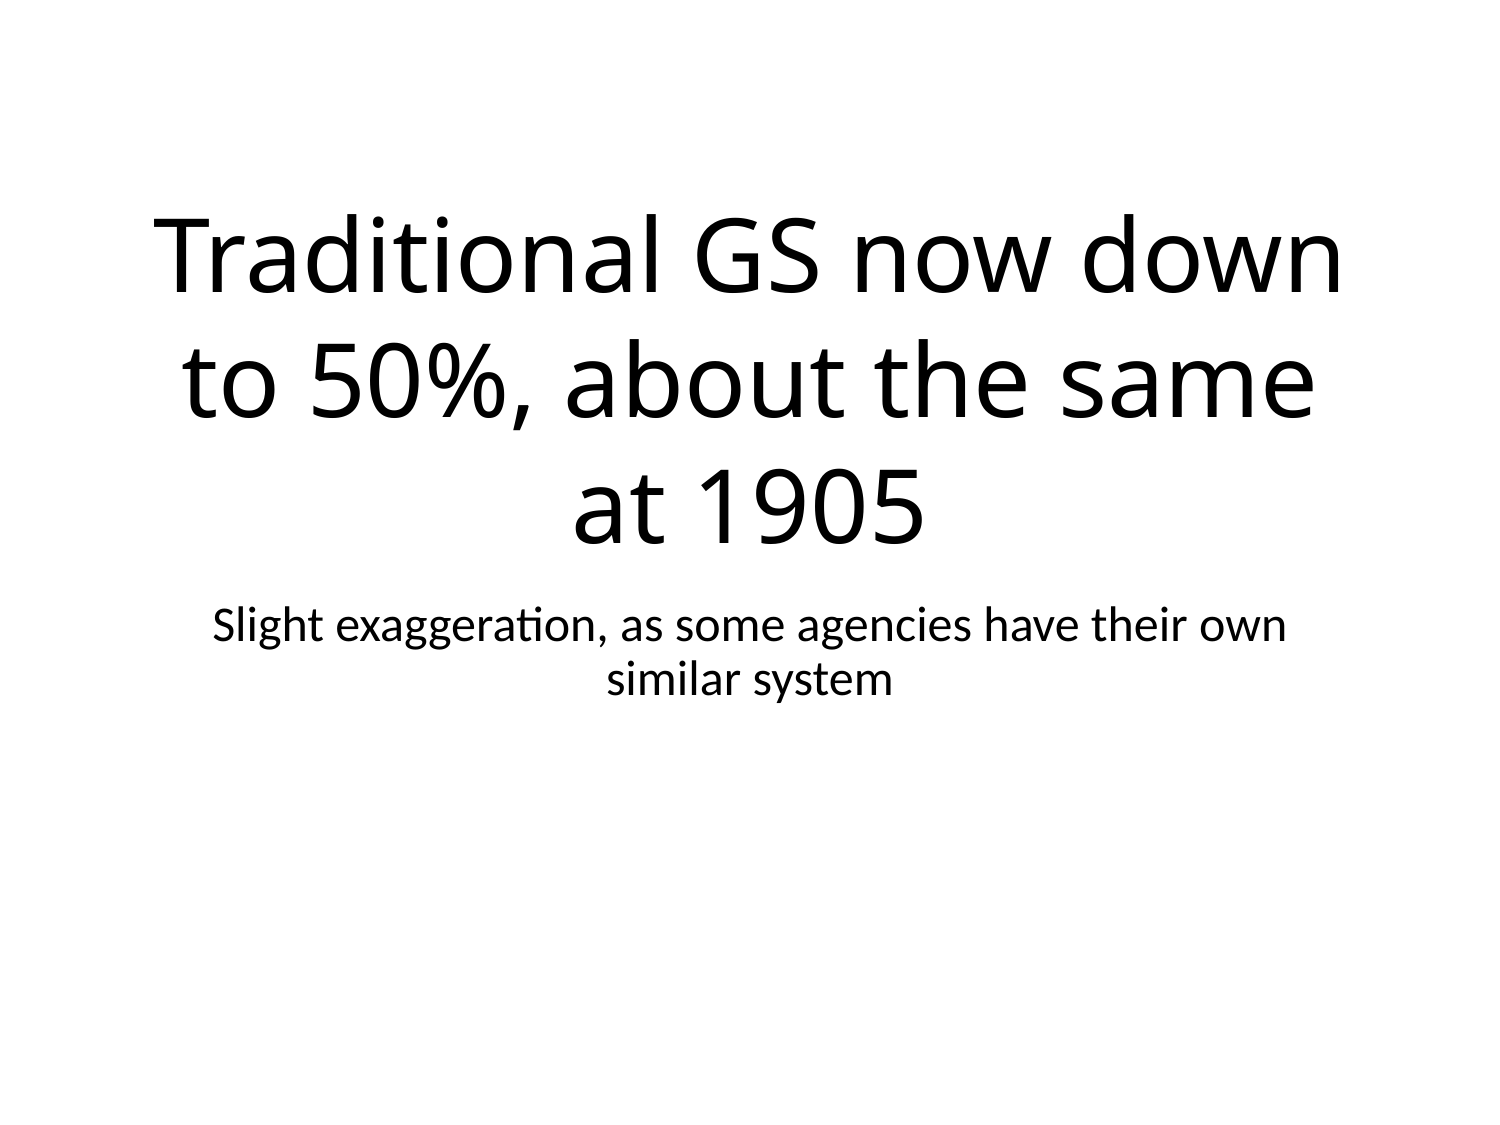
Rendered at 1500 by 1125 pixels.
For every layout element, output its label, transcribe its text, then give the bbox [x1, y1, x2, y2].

subtitle Slight exaggeration, as some agencies have their own similar system [187, 590, 1313, 863]
title Traditional GS now down to 50%, about the same at 1905 [112, 184, 1388, 576]
